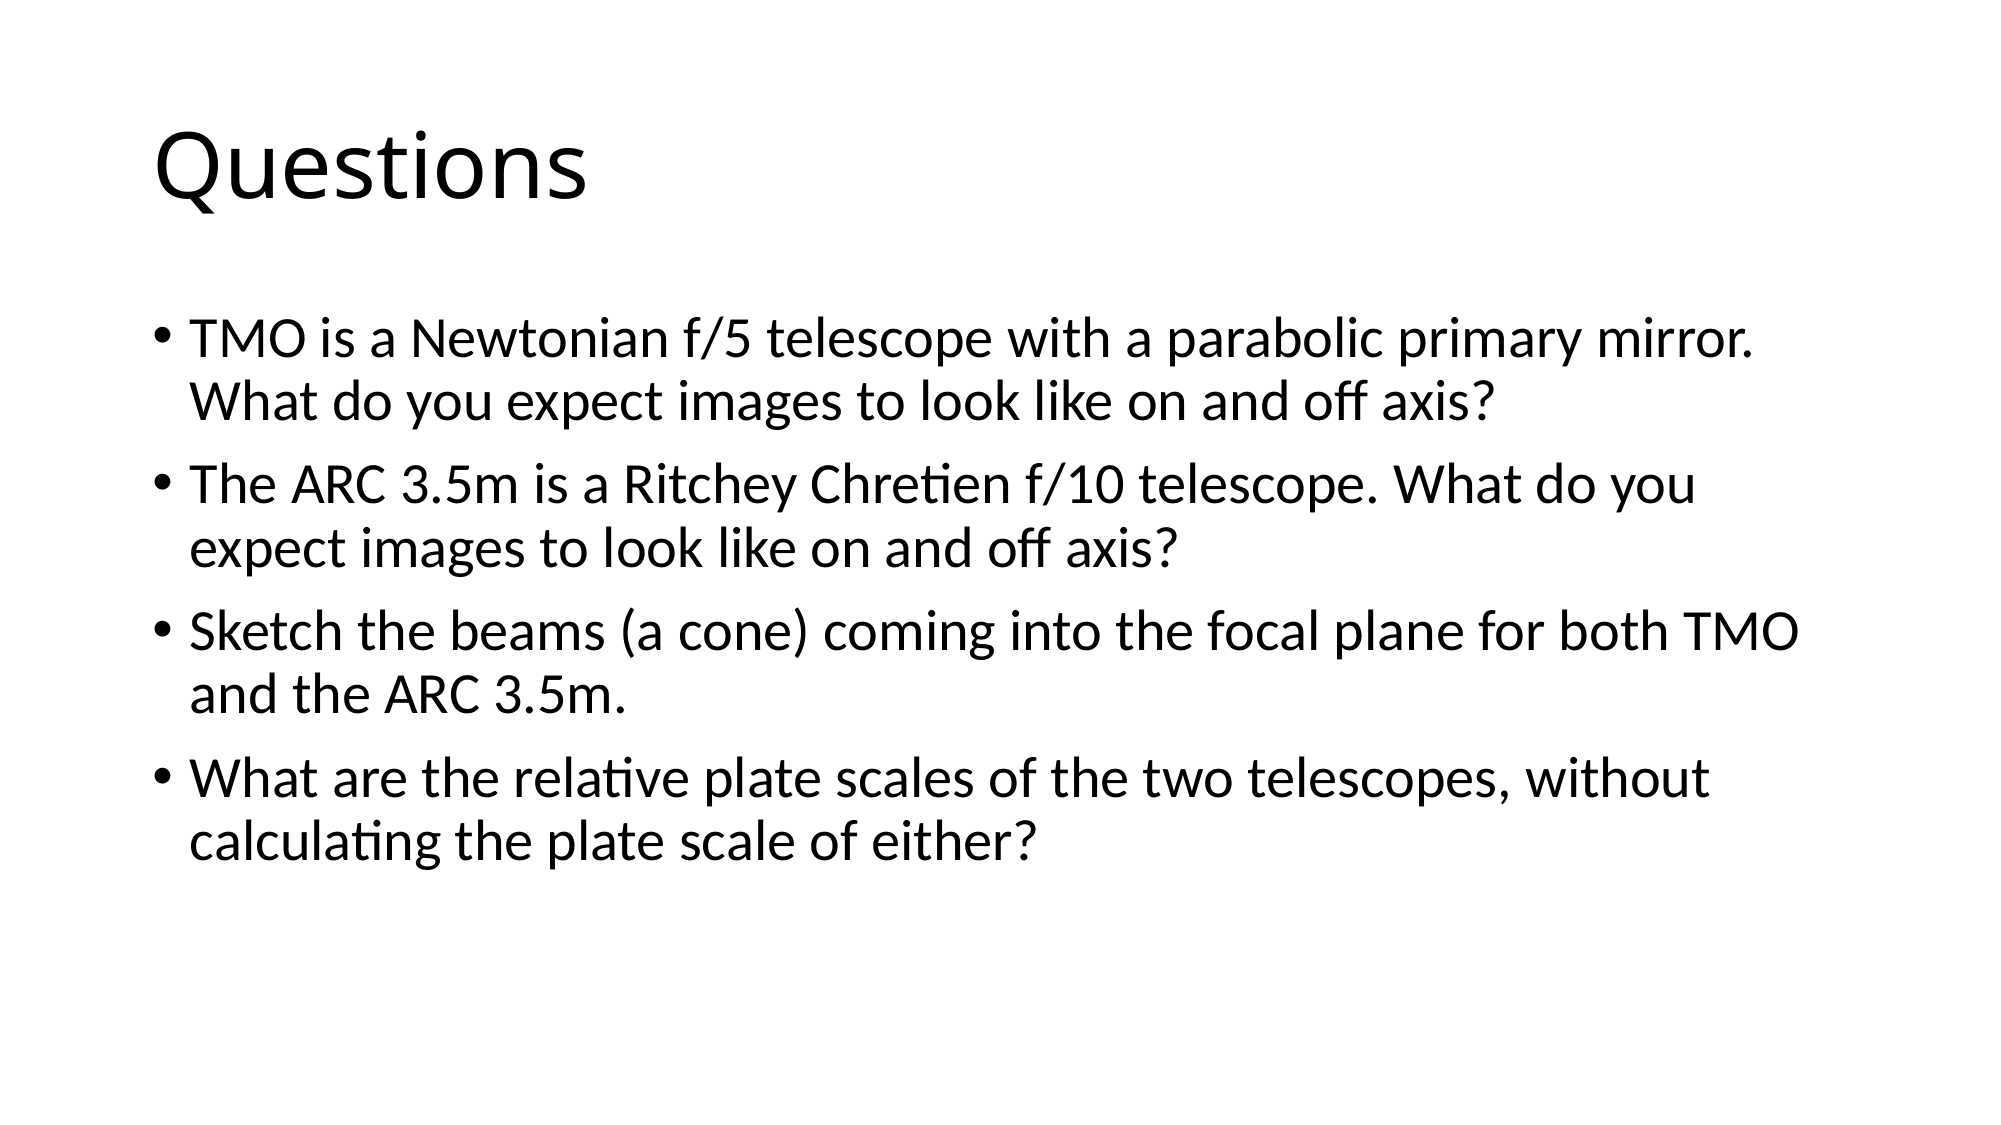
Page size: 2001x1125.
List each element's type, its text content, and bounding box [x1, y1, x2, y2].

list TMO is a Newtonian f/5 telescope with a parabolic primary mirror. What do you expect images to look like on and off axis? The ARC 3.5m is a Ritchey Chretien f/10 telescope. What do you expect images to look like on and off axis? Sketch the beams (a cone) coming into the focal plane for both TMO and the ARC 3.5m. What are the relative plate scales of the two telescopes, without calculating the plate scale of either? [137, 299, 1863, 1014]
title Questions [137, 59, 1863, 278]
